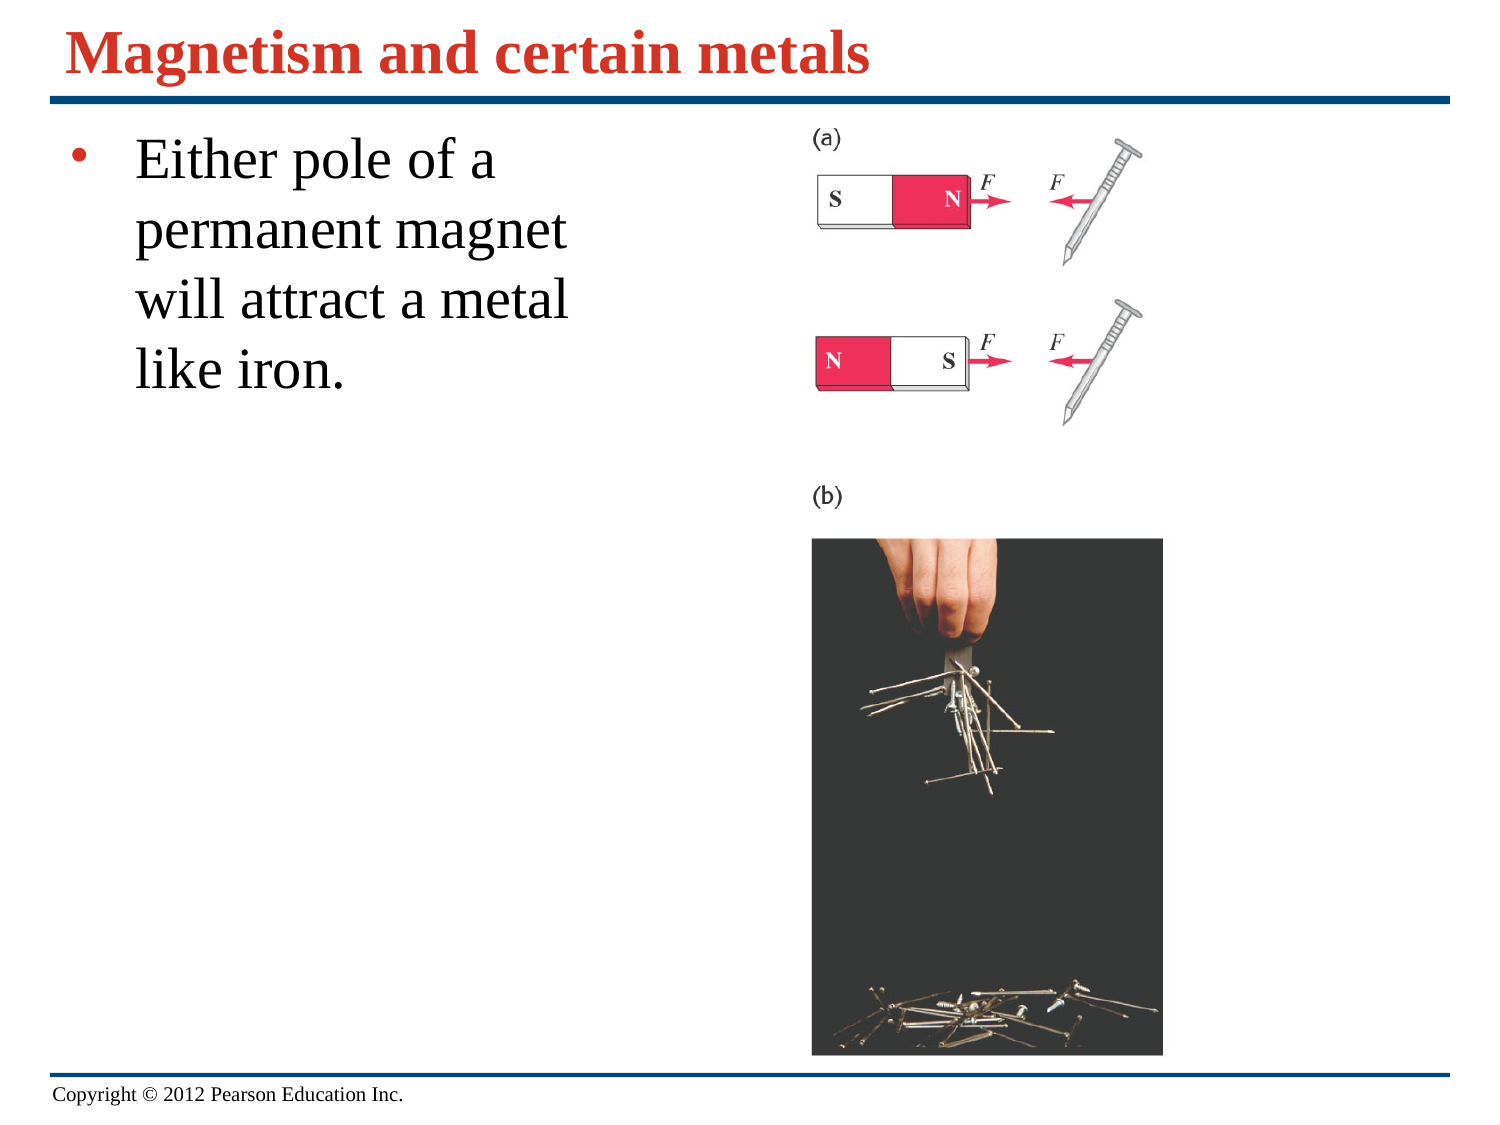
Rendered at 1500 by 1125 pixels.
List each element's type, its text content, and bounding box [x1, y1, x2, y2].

picture [804, 120, 1224, 1059]
title Magnetism and certain metals [50, 12, 1500, 96]
list Either pole of a permanent magnet will attract a metal like iron. [35, 112, 638, 411]
